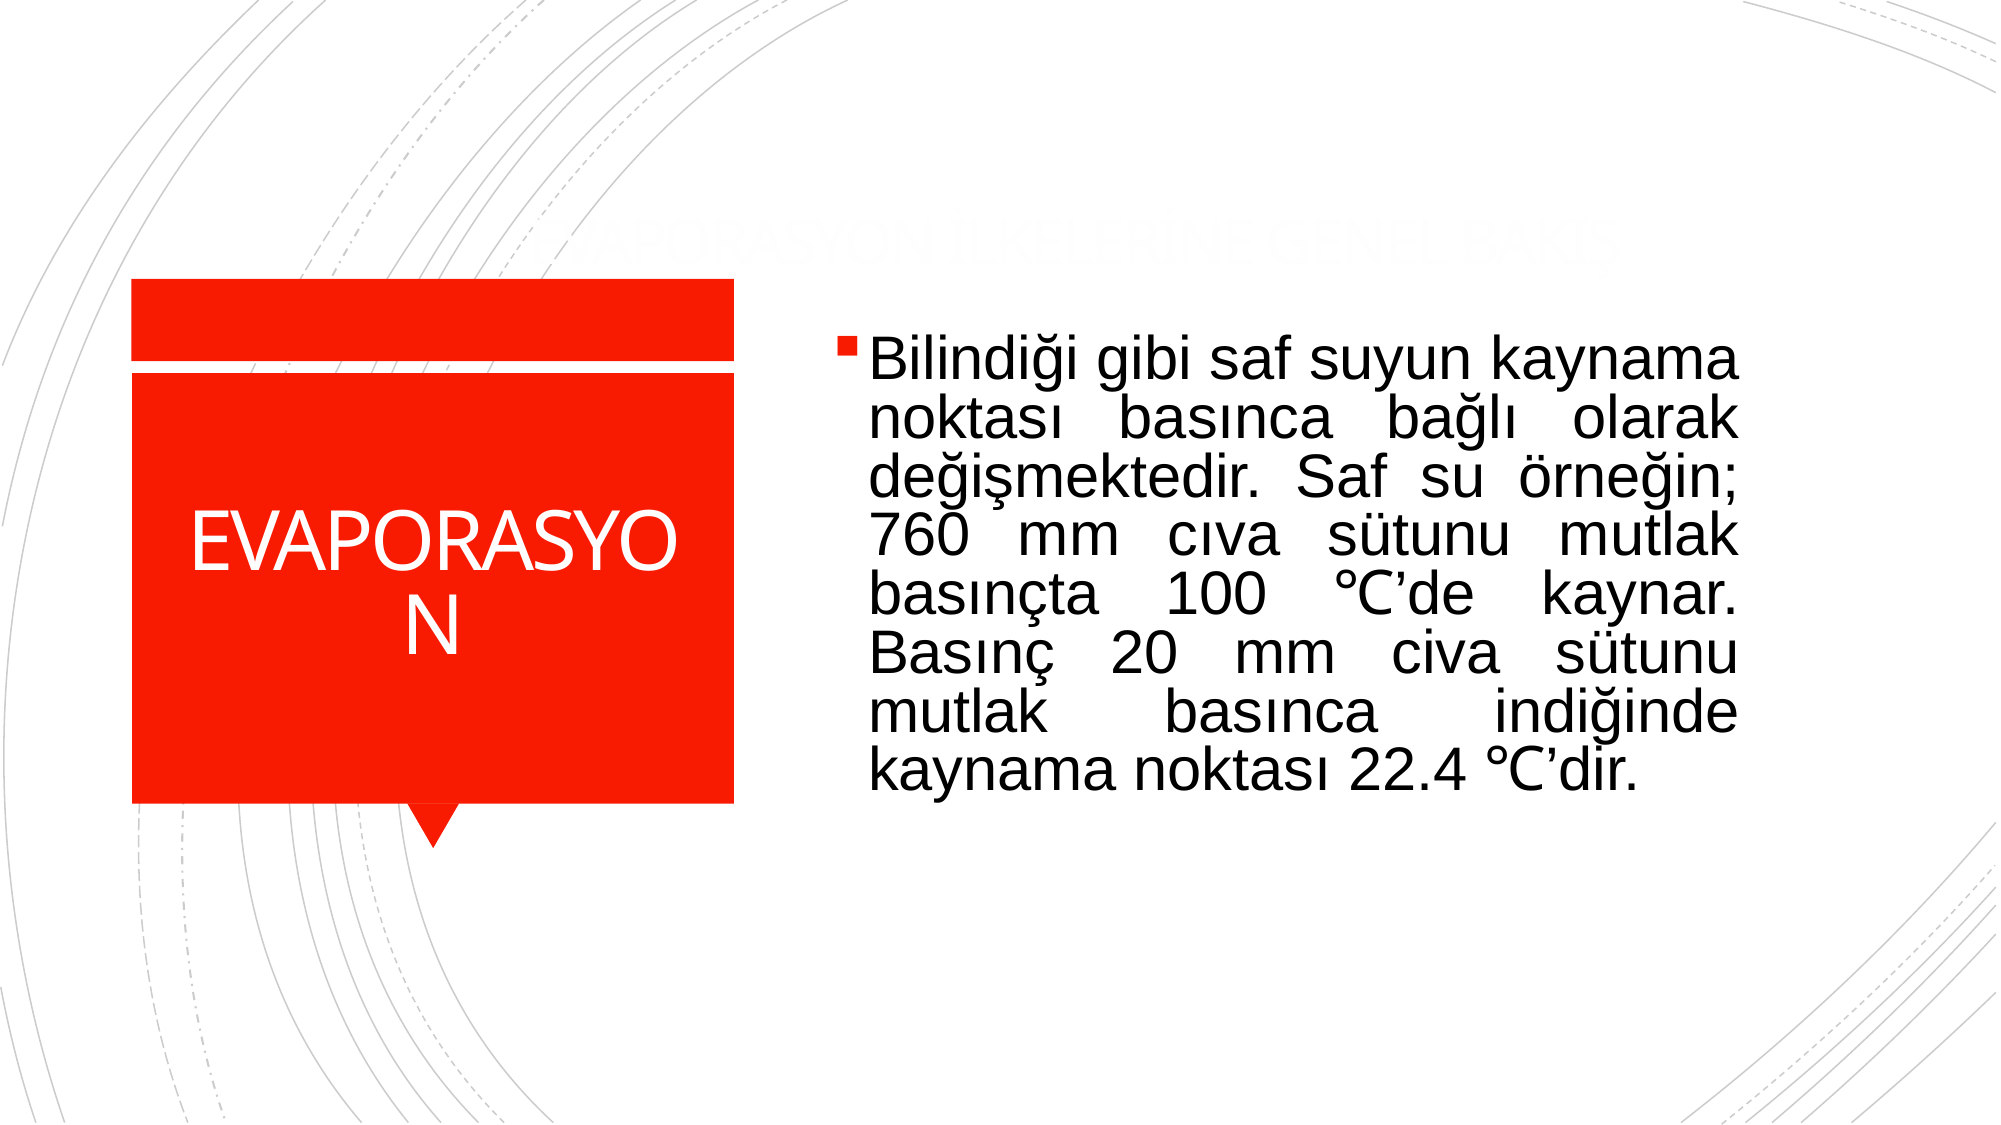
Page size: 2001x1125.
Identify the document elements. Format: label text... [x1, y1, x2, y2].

list Bilindiği gibi saf suyun kaynama noktası basınca bağlı olarak değişmektedir. Saf su örneğin; 760 mm cıva sütunu mutlak basınçta 100 ℃’de kaynar. Basınç 20 mm civa sütunu mutlak basınca indiğinde kaynama noktası 22.4 ℃’dir. [817, 306, 1755, 829]
text_box EVAPORASYON [145, 385, 720, 789]
title EVAPORASYON İLKELERİNE GENEL BAKIŞ [436, 125, 1715, 366]
